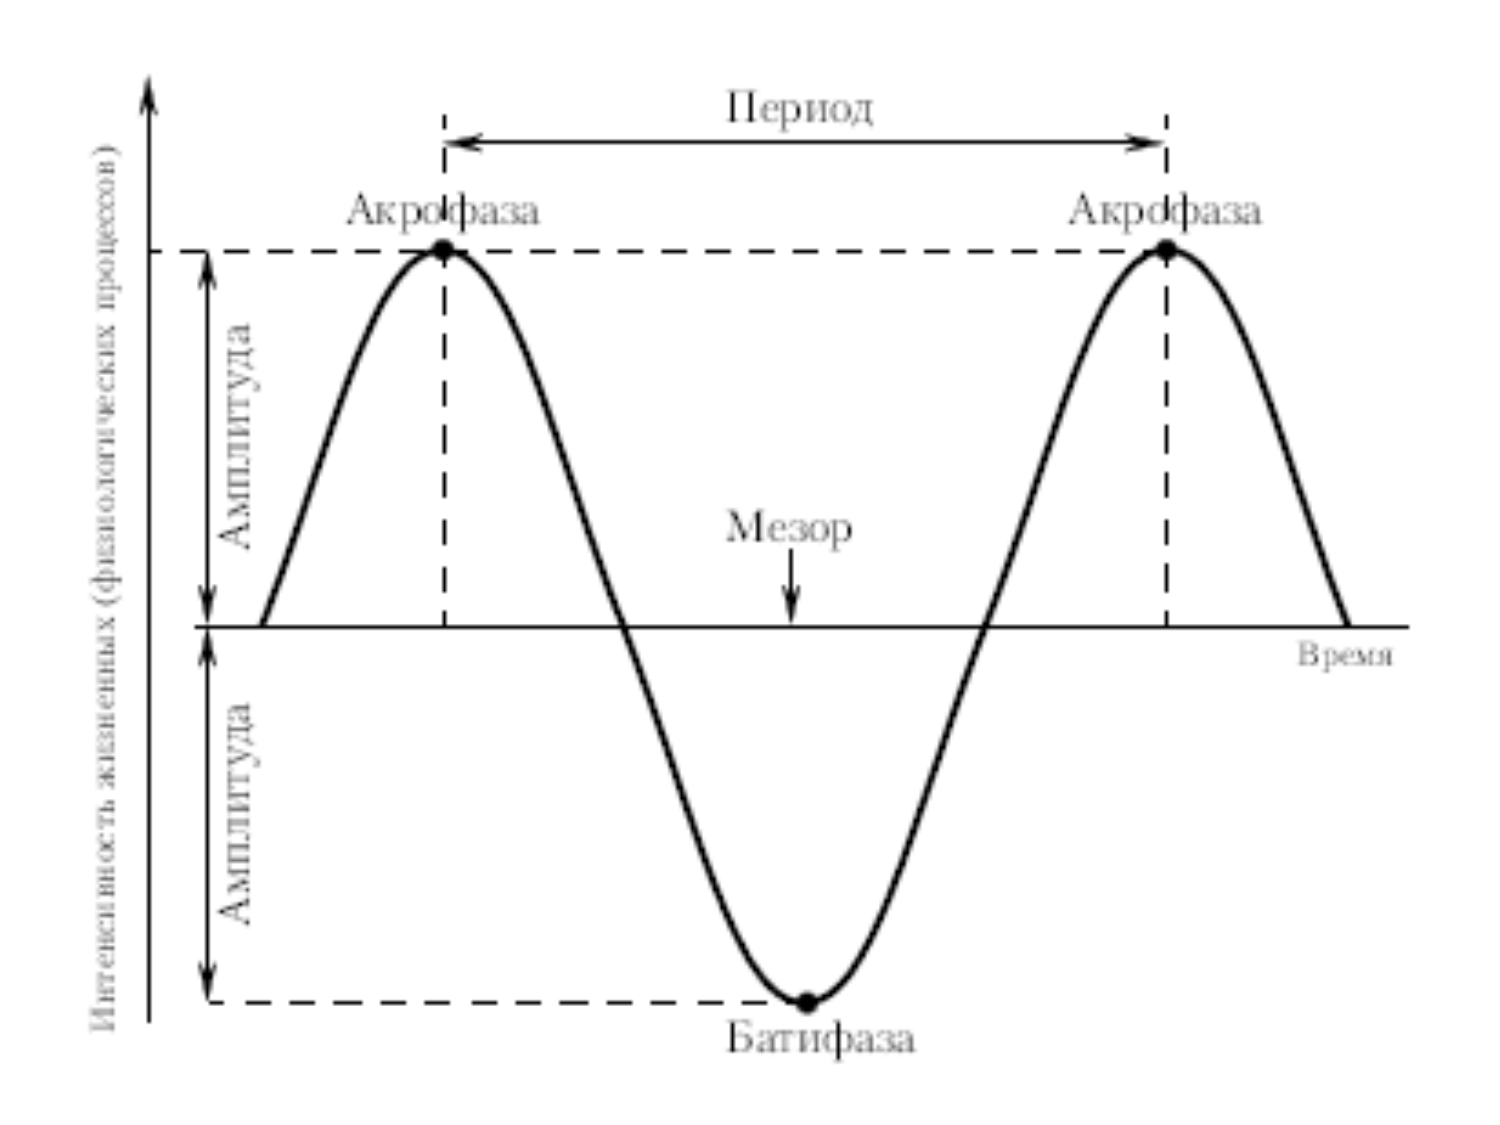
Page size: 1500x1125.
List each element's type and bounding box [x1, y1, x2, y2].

picture [60, 54, 1436, 1068]
